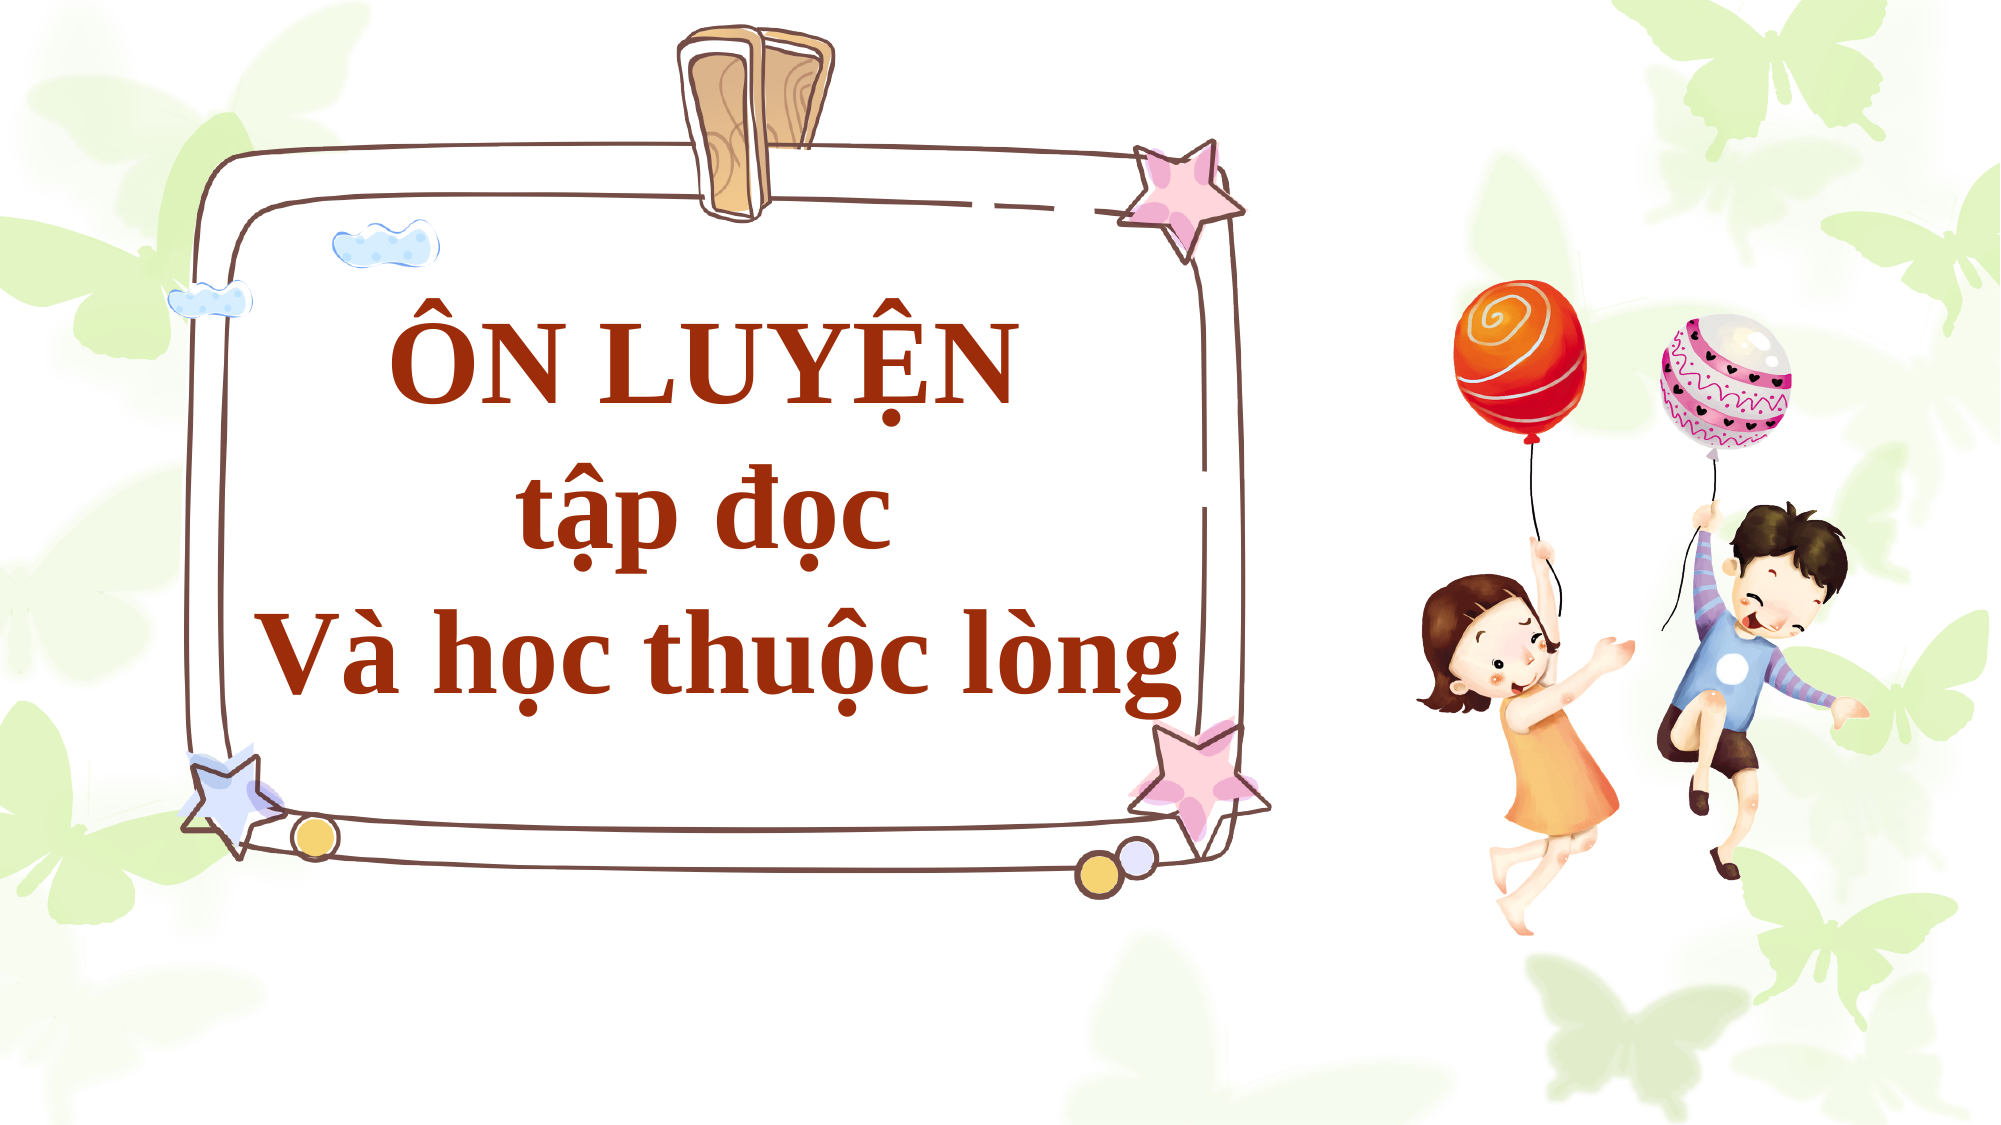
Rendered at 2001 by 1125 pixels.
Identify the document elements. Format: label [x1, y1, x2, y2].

picture [166, 24, 1272, 901]
picture [1416, 237, 1870, 937]
